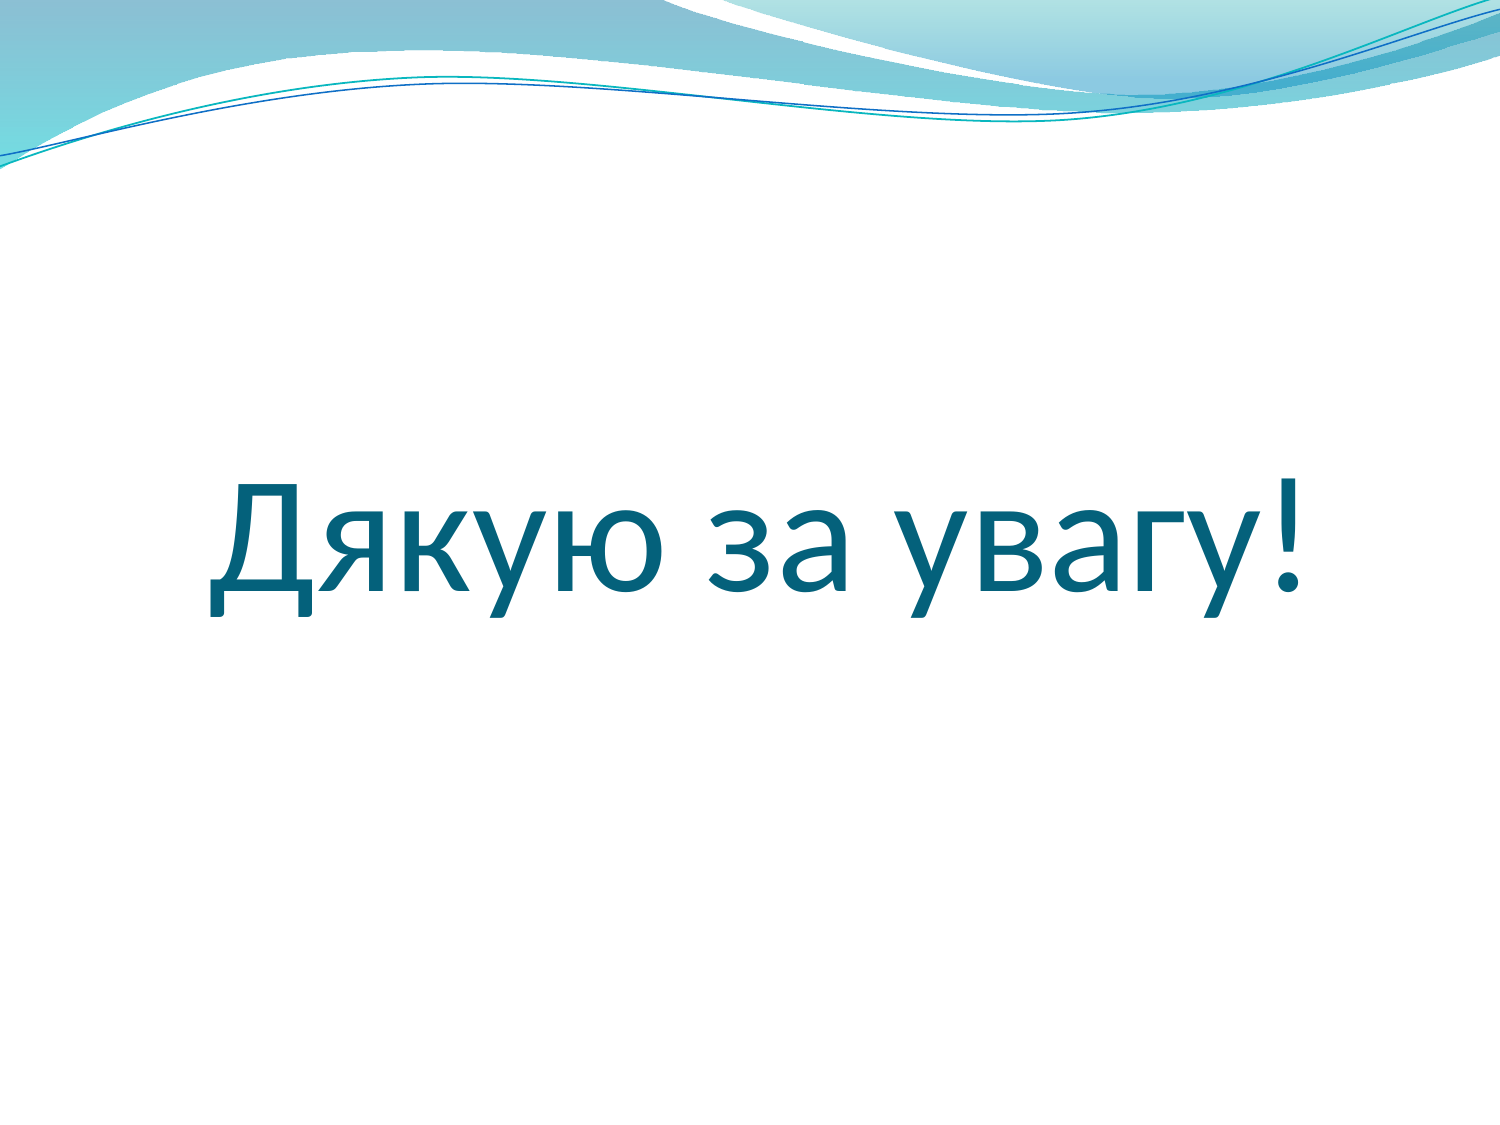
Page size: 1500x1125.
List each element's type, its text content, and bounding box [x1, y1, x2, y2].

title Дякую за увагу! [87, 437, 1438, 625]
